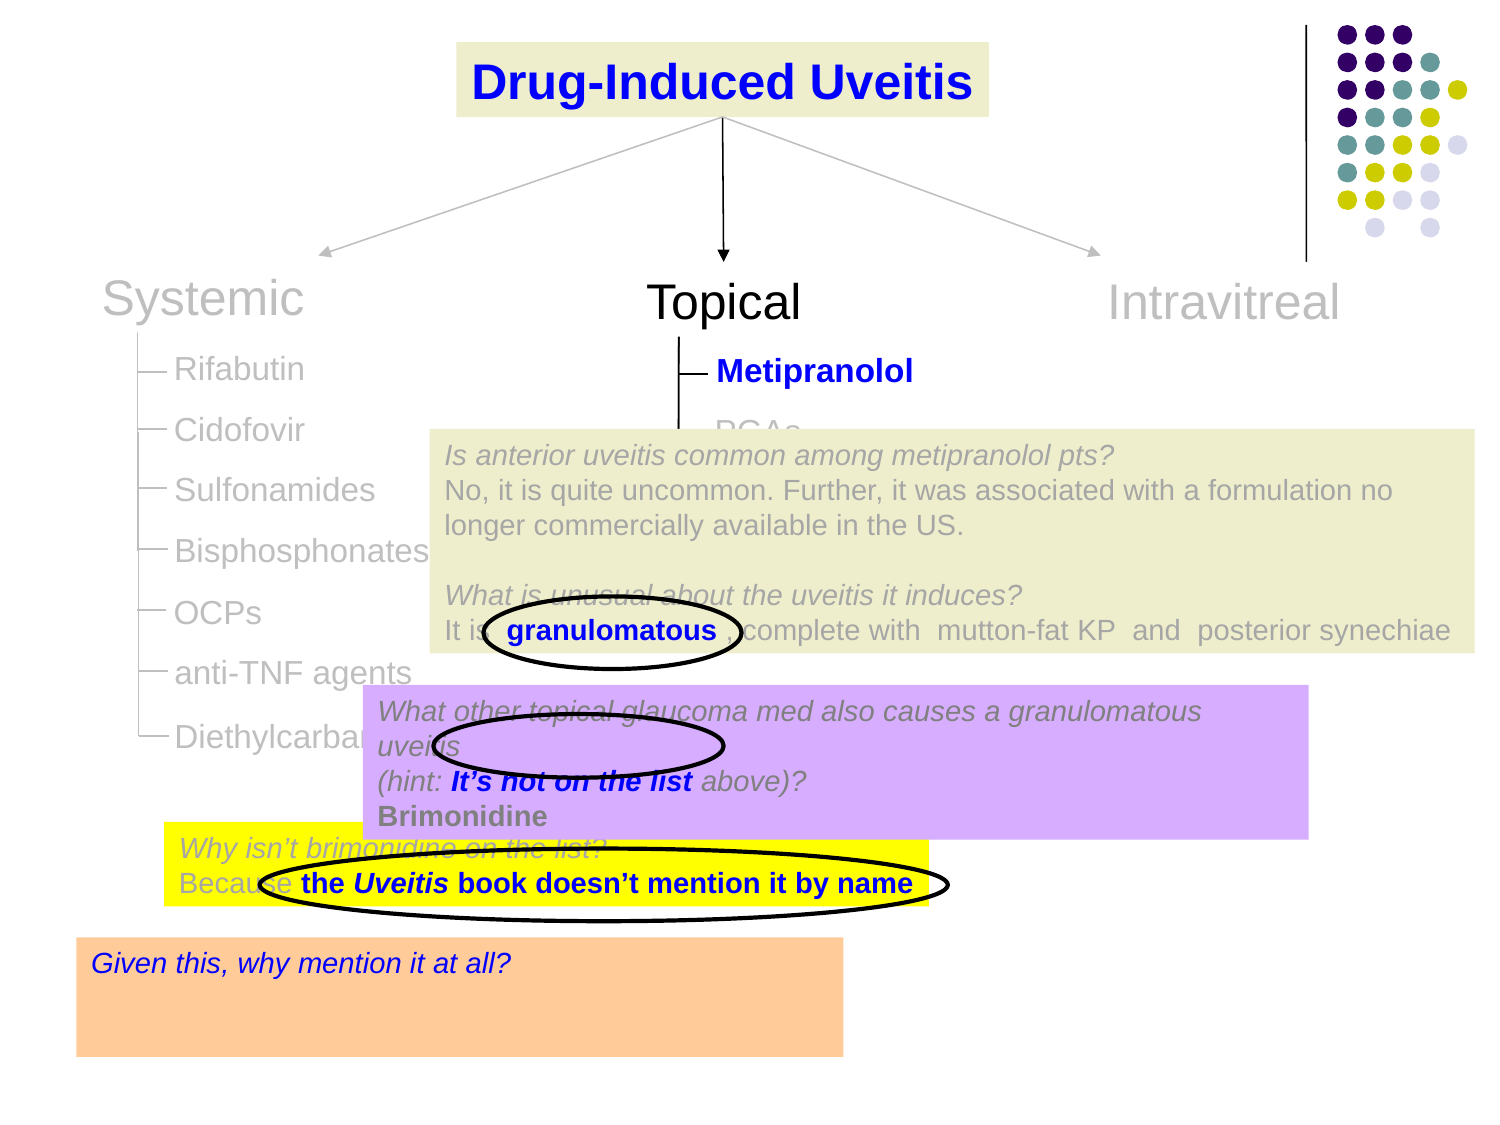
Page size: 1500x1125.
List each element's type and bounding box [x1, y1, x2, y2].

text_box [86, 42, 1475, 924]
text_box [1092, 261, 1356, 337]
text_box [76, 937, 844, 1057]
